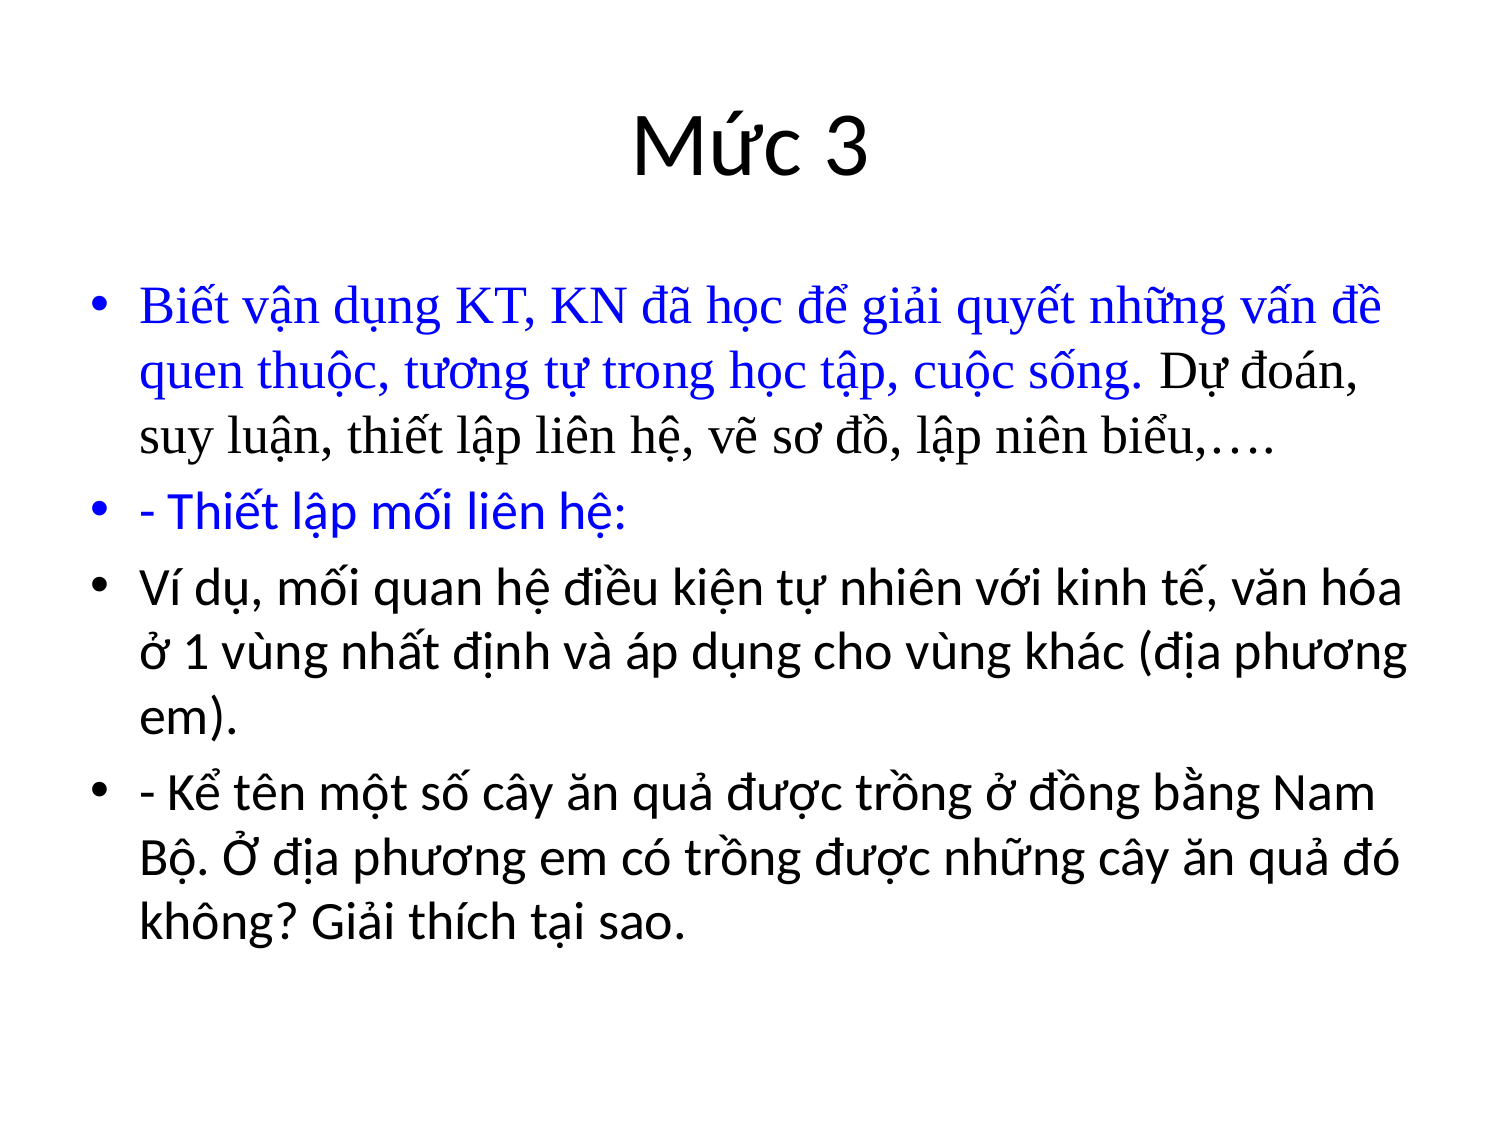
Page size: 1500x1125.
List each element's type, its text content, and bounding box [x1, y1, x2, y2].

list Biết vận dụng KT, KN đã học để giải quyết những vấn đề quen thuộc, tương tự trong học tập, cuộc sống. Dự đoán, suy luận, thiết lập liên hệ, vẽ sơ đồ, lập niên biểu,…. - Thiết lập mối liên hệ: Ví dụ, mối quan hệ điều kiện tự nhiên với kinh tế, văn hóa ở 1 vùng nhất định và áp dụng cho vùng khác (địa phương em). - Kể tên một số cây ăn quả được trồng ở đồng bằng Nam Bộ. Ở địa phương em có trồng được những cây ăn quả đó không? Giải thích tại sao. [75, 262, 1425, 1005]
title Mức 3 [75, 45, 1425, 233]
